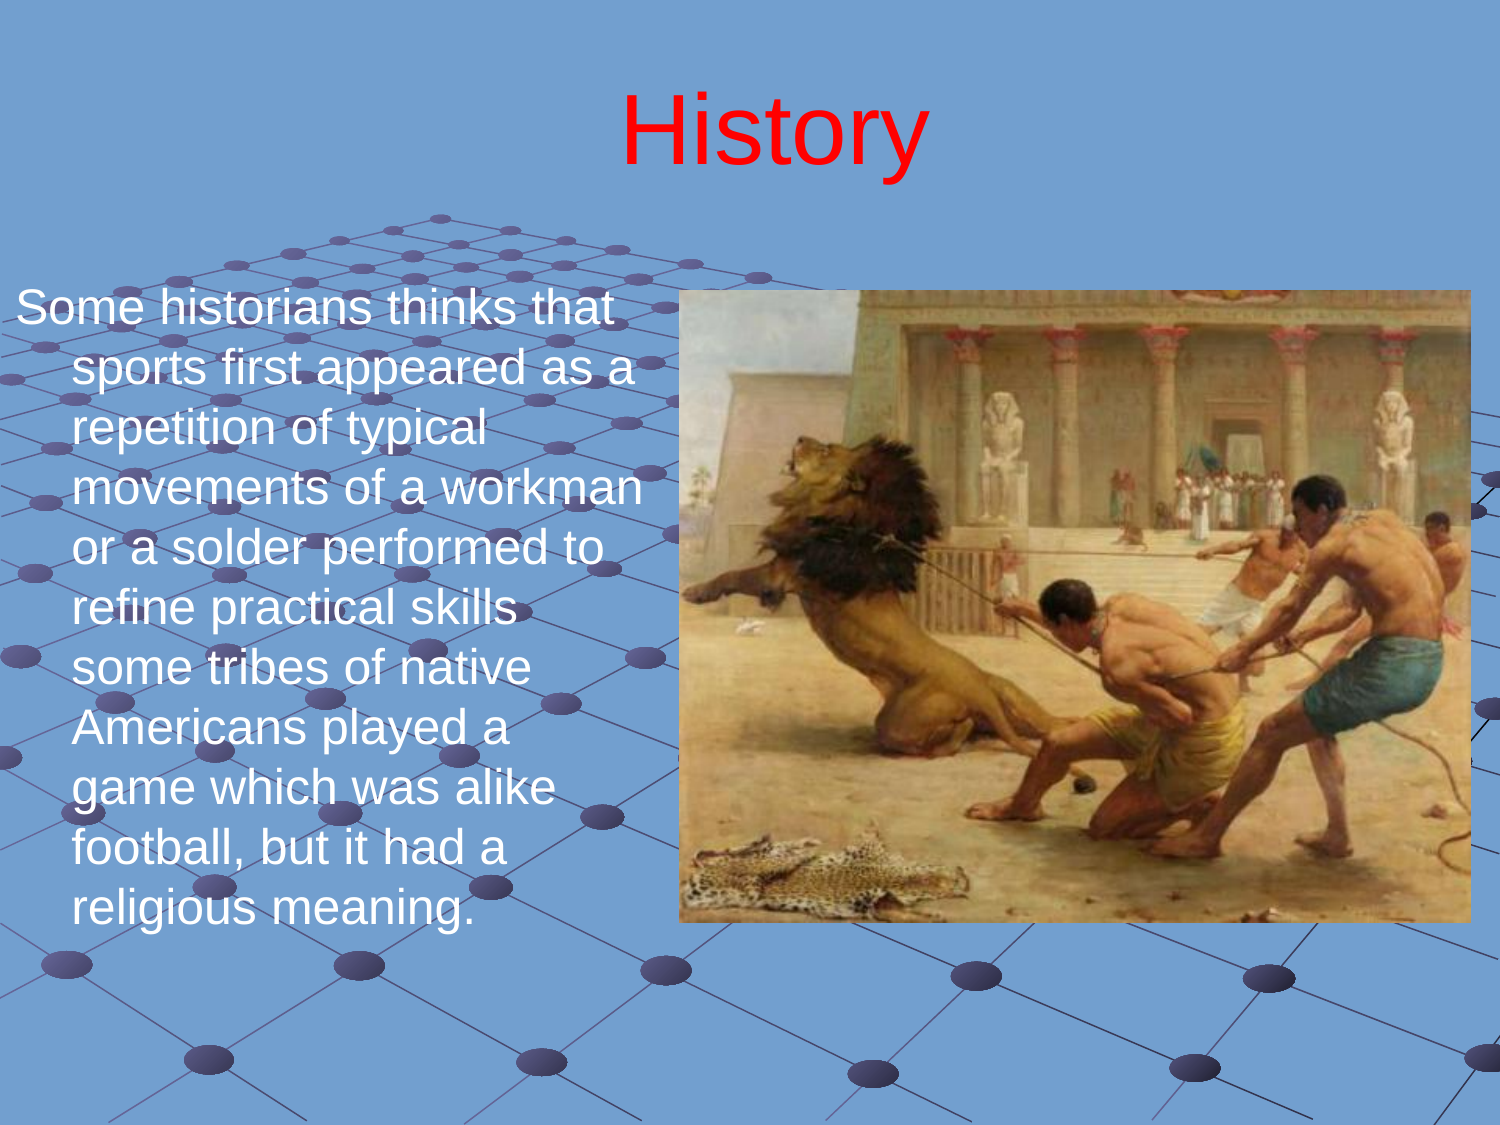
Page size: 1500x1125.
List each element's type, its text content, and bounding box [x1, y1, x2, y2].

list Some historians thinks that sports first appeared as a repetition of typical movements of a workman or a solder performed to refine practical skills some tribes of native Americans played a game which was alike football, but it had a religious meaning. [0, 266, 663, 1012]
picture [678, 290, 1472, 924]
title History [100, 30, 1451, 219]
